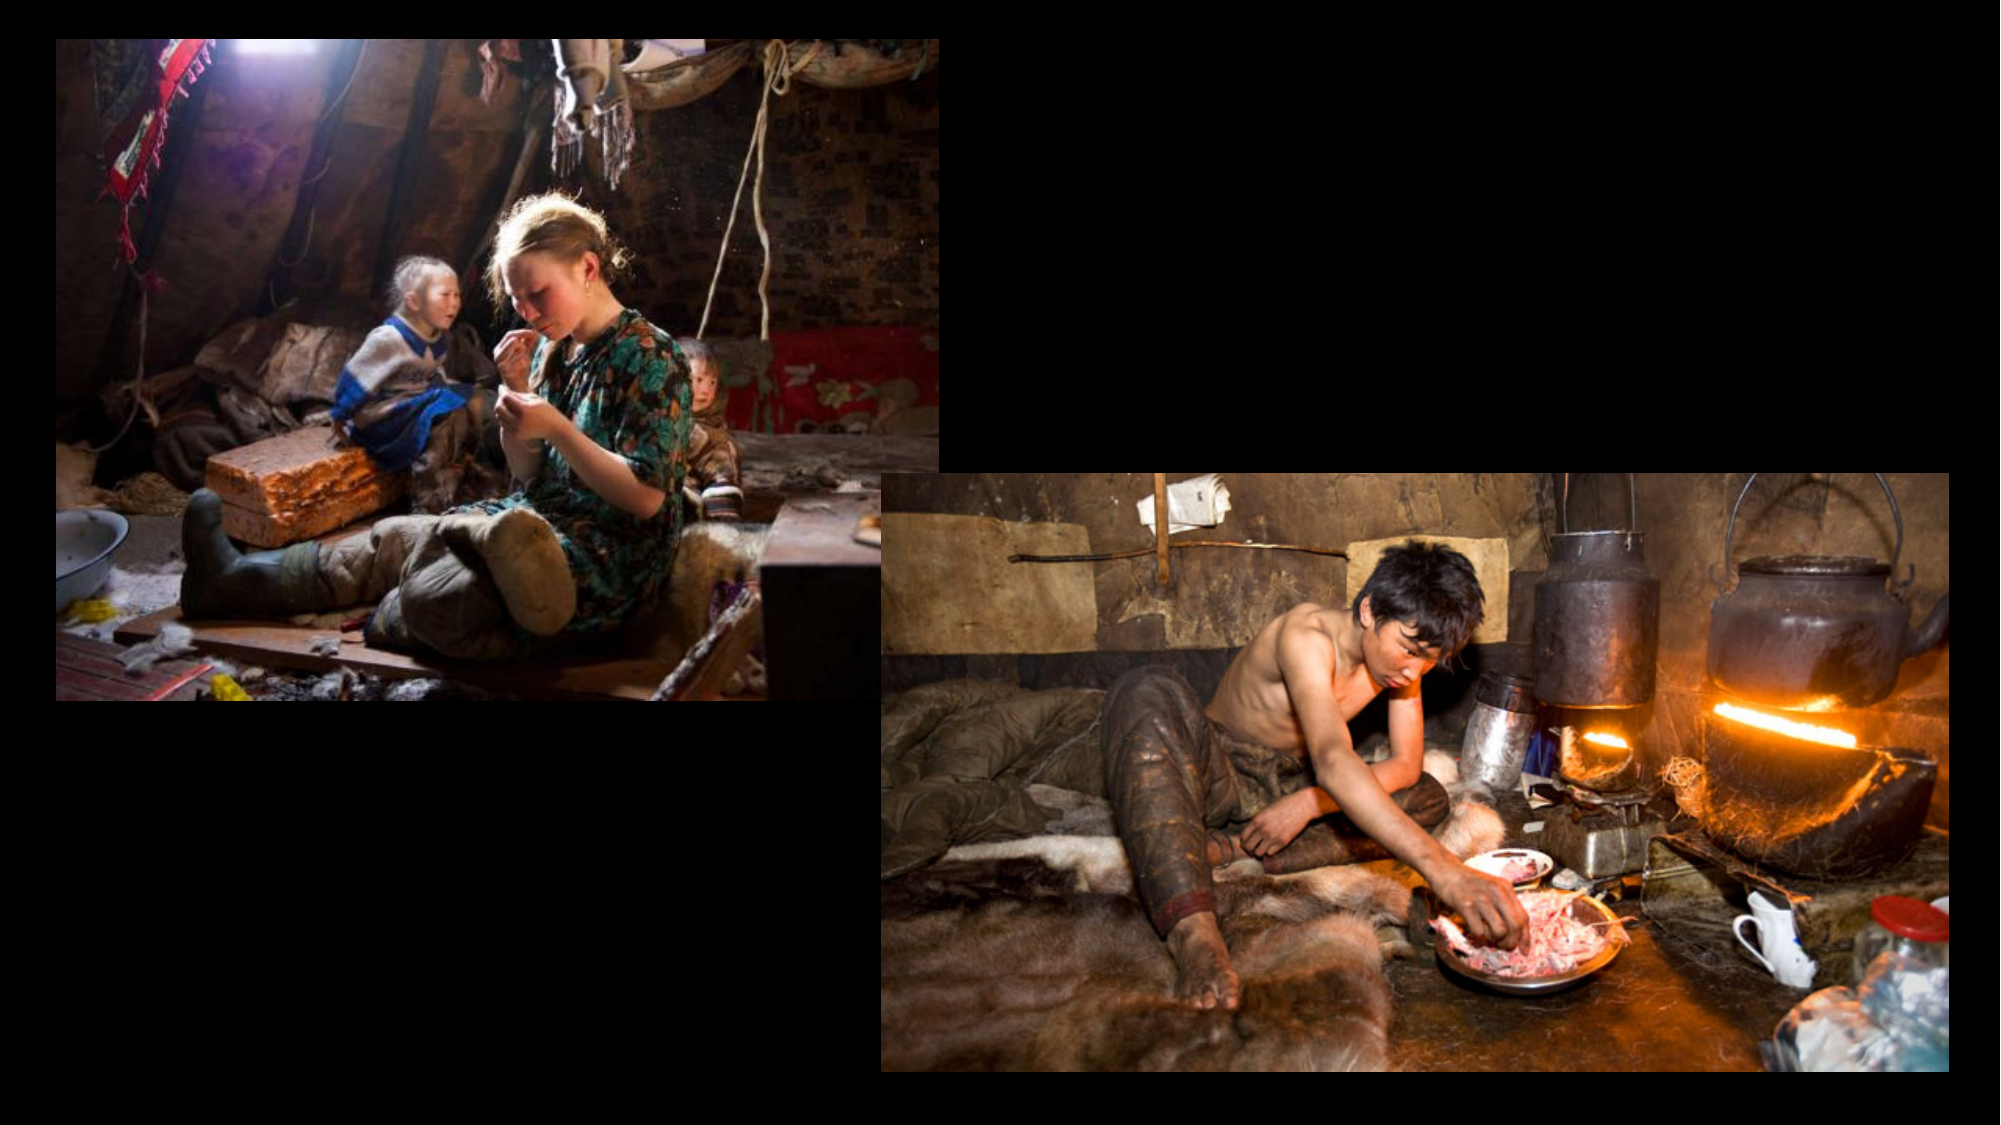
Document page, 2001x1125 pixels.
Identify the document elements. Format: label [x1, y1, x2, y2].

picture [56, 39, 1949, 1072]
